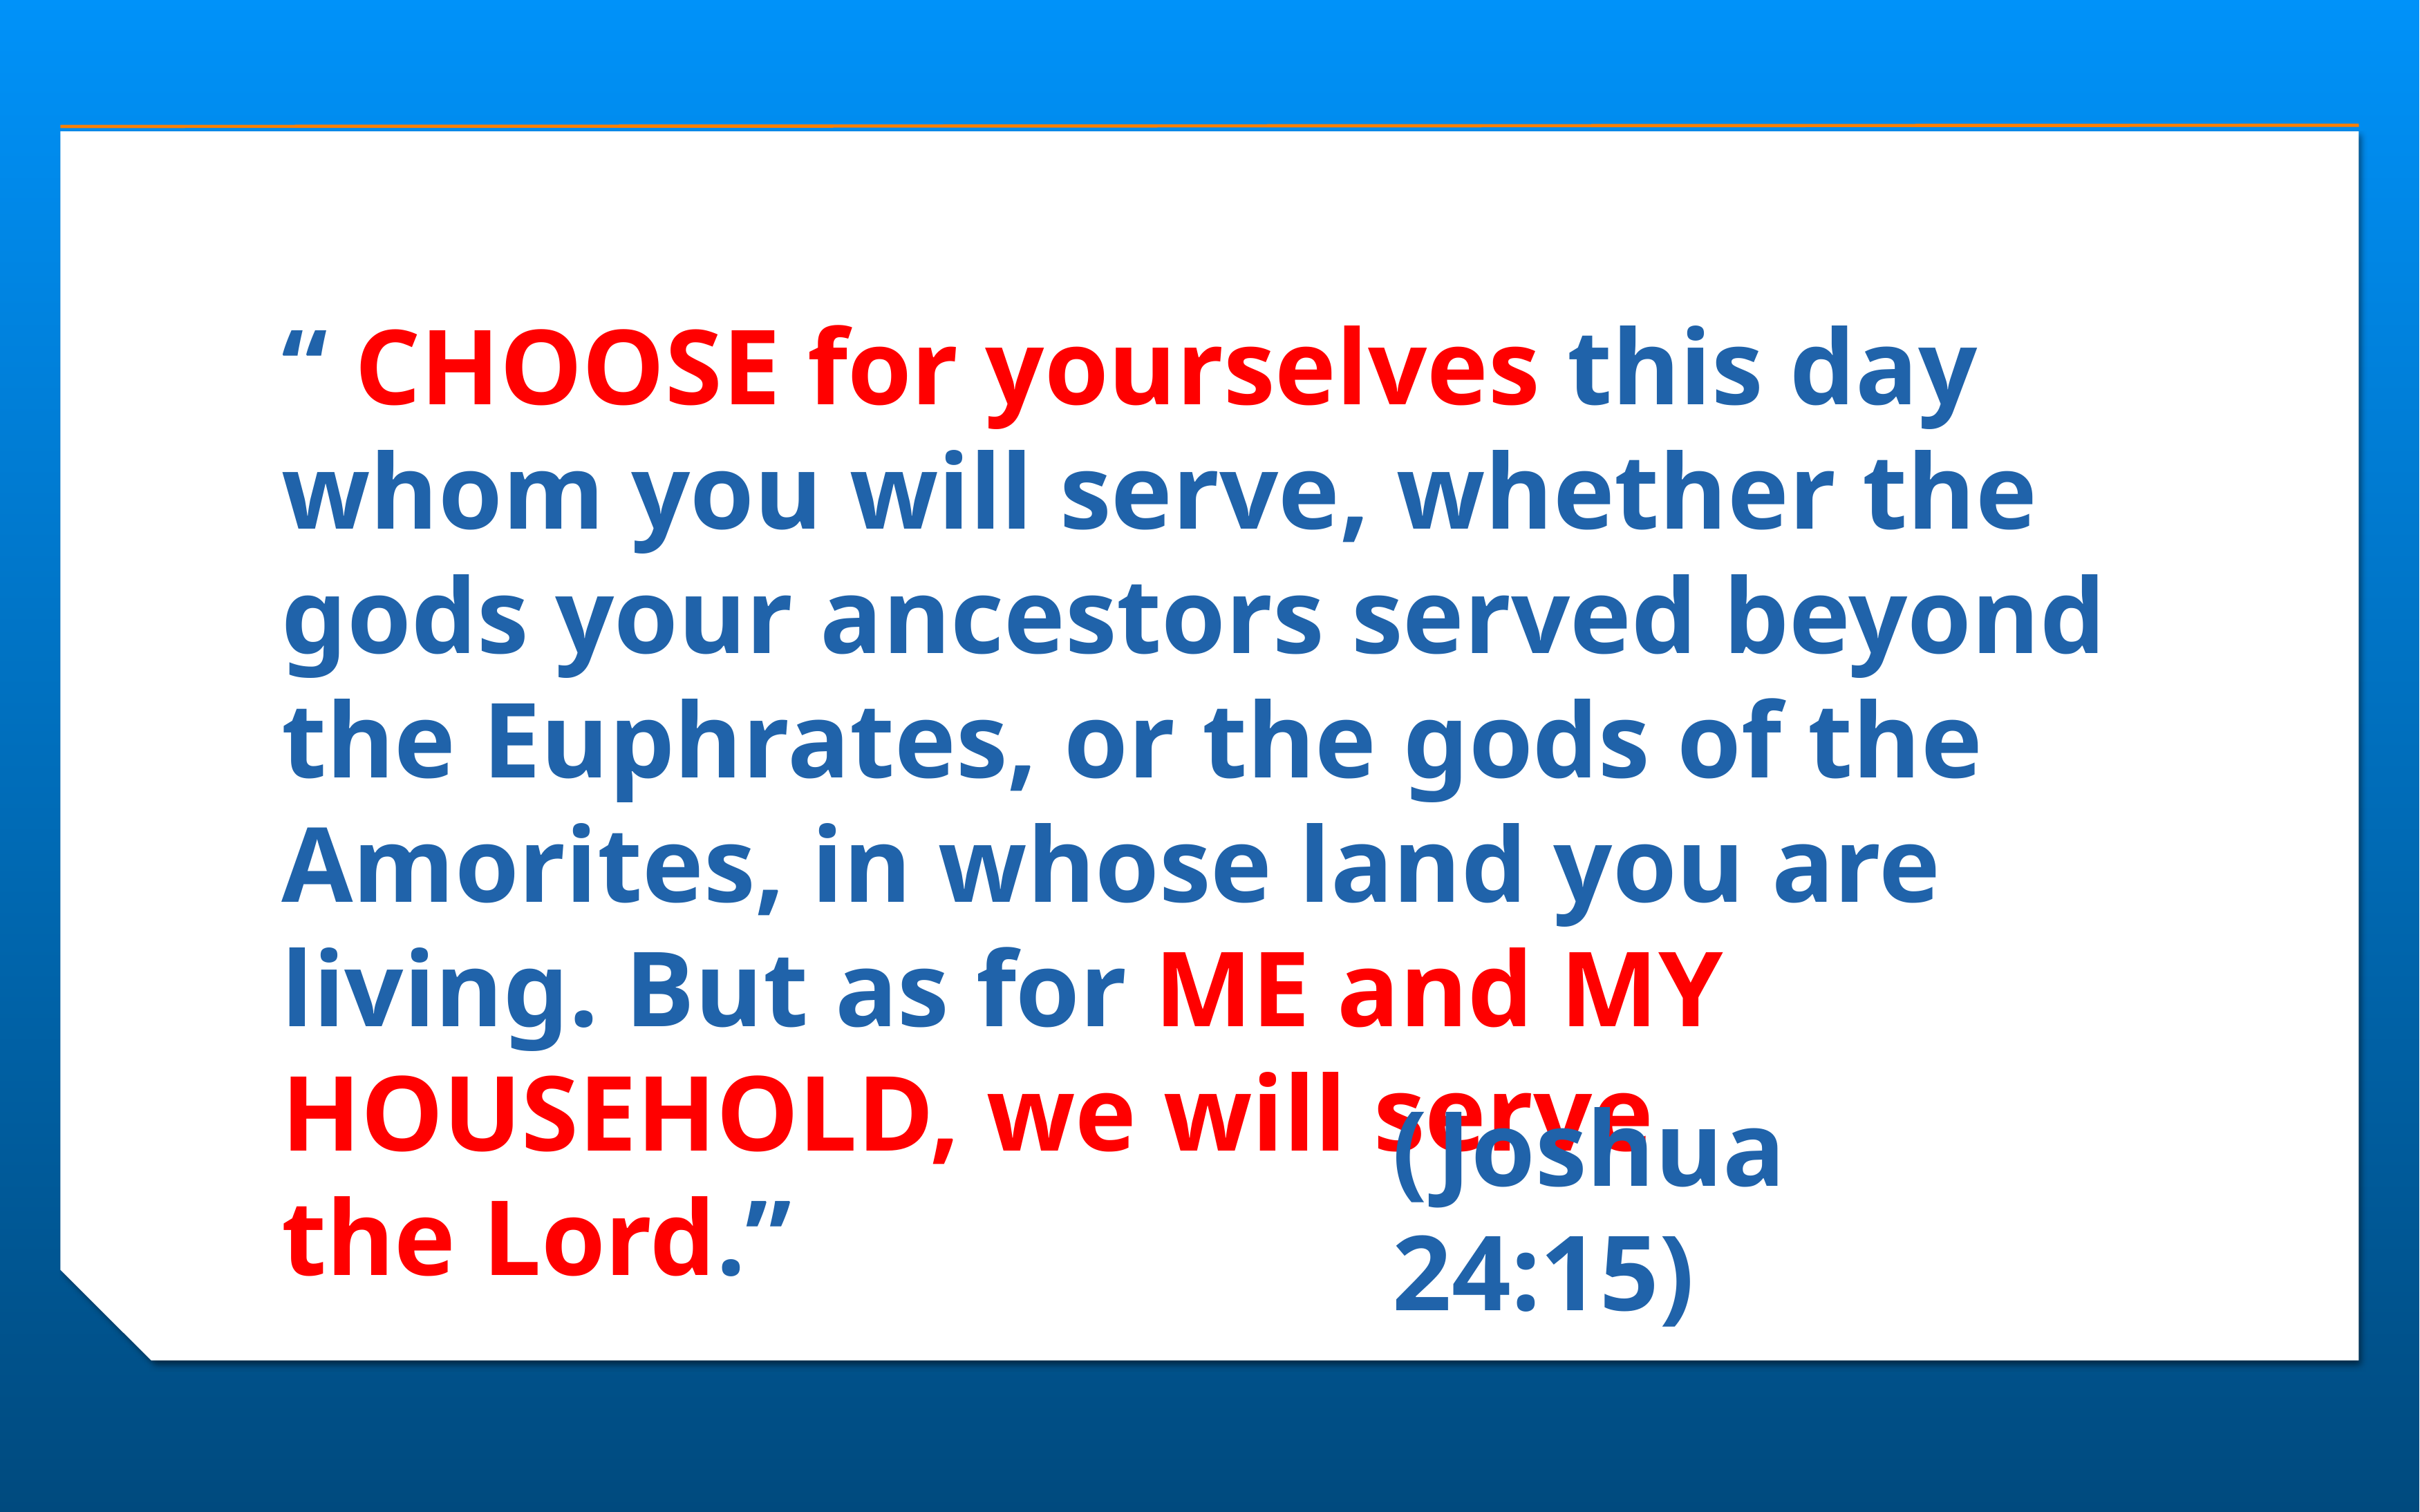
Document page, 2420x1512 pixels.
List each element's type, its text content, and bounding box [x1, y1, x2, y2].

text_box (Joshua 24:15) [1382, 1077, 2100, 1336]
title “ CHOOSE for yourselves this day whom you will serve, whether the gods your ancestors served beyond the Euphrates, or the gods of the Amorites, in whose land you are living. But as for ME and MY HOUSEHOLD, we will serve the Lord.” [259, 289, 2152, 1222]
